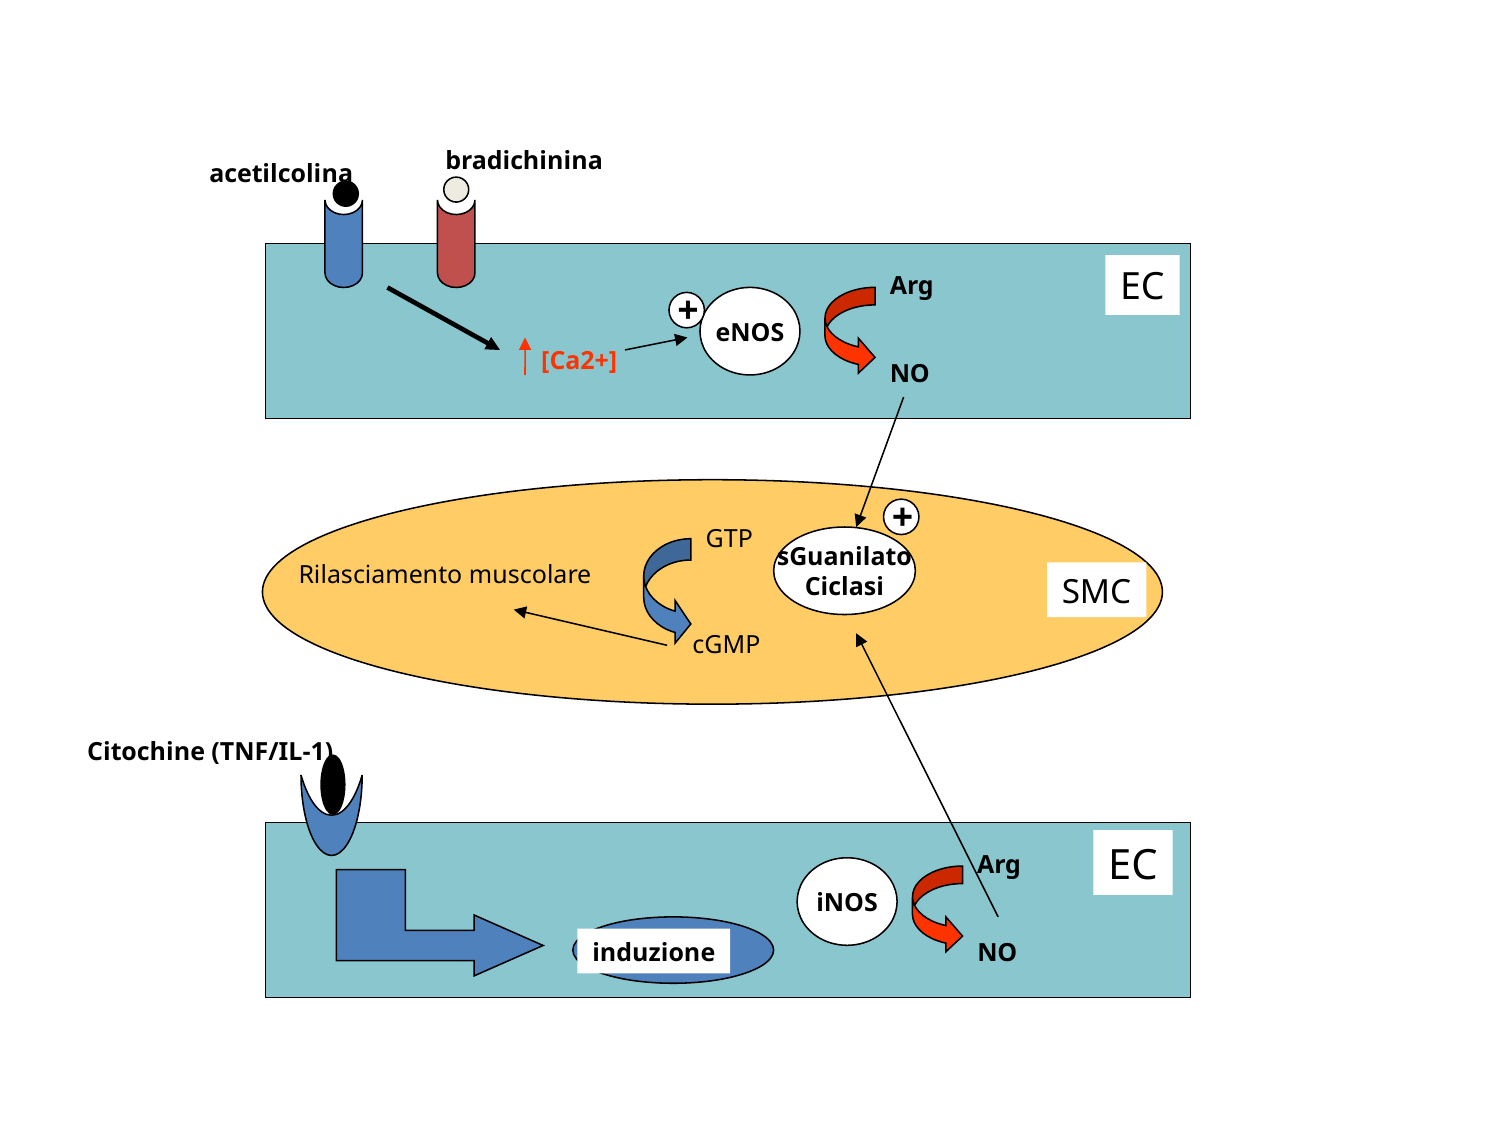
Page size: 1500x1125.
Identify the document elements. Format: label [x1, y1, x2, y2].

text_box [387, 254, 1181, 396]
text_box [262, 479, 1163, 705]
text_box [265, 297, 900, 419]
text_box [199, 137, 612, 288]
text_box [615, 243, 1191, 419]
text_box [64, 727, 1191, 998]
